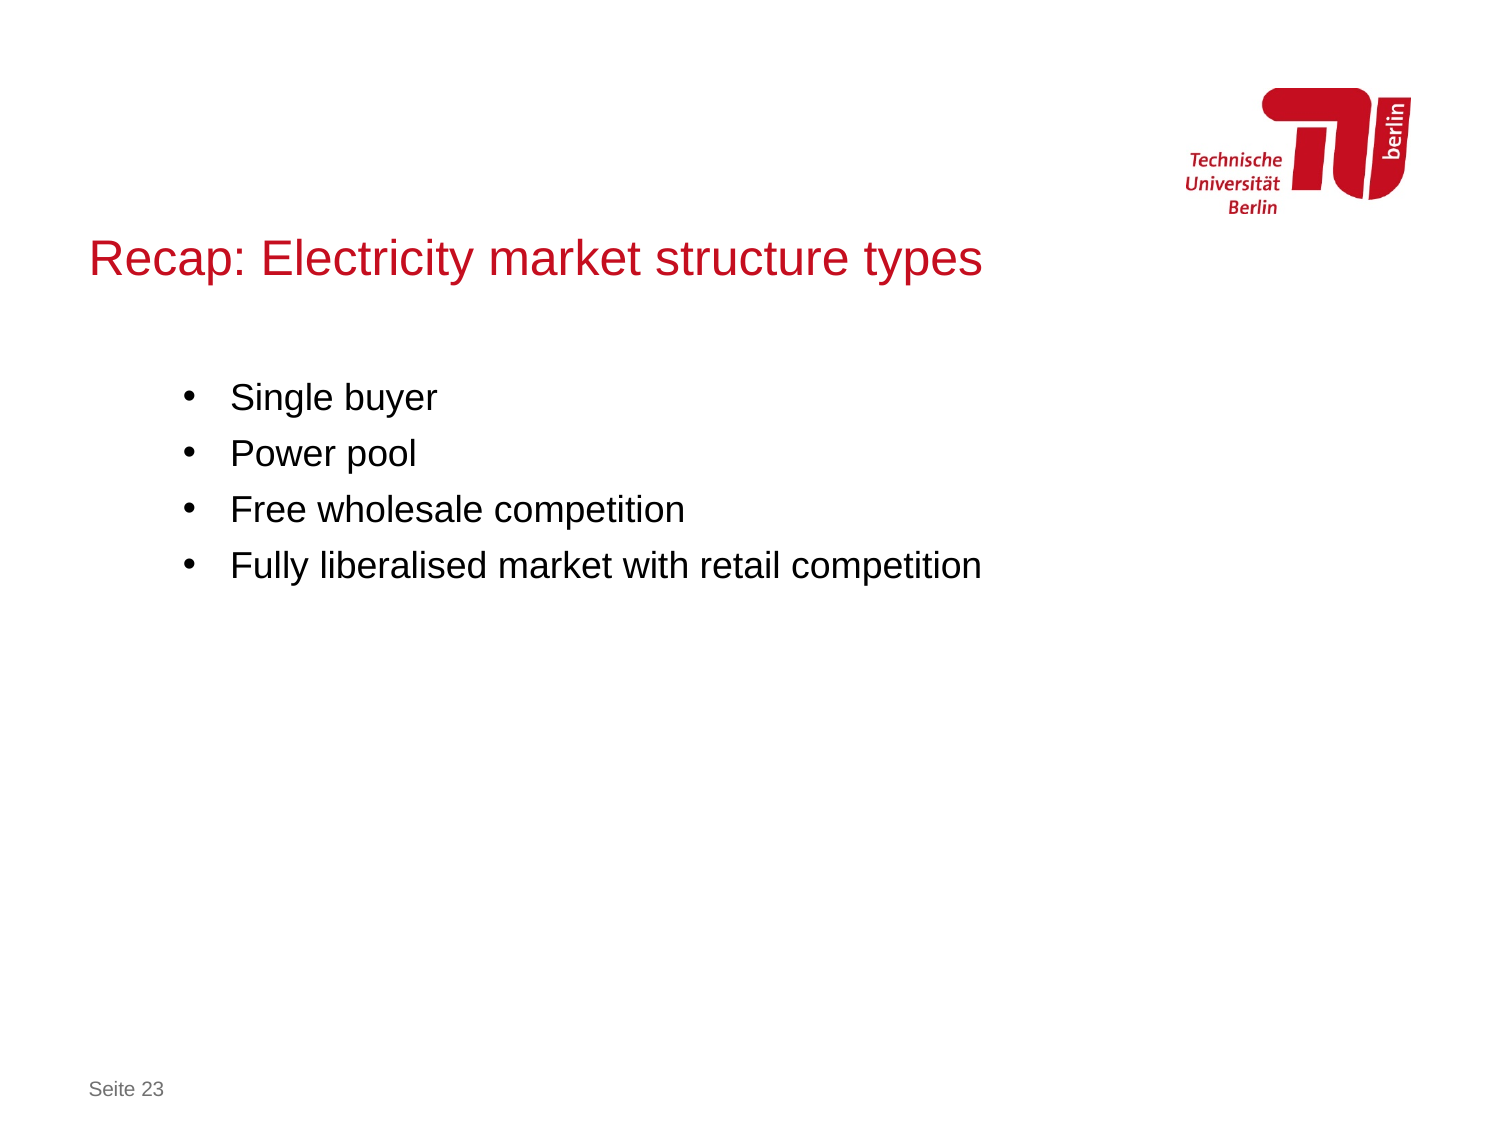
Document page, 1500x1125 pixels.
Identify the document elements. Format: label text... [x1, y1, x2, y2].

title Recap: Electricity market structure types [88, 226, 1411, 286]
slide_number Seite 23 [88, 1075, 1176, 1101]
list Single buyer Power pool Free wholesale competition Fully liberalised market with retail competition [183, 315, 1294, 983]
picture [1186, 88, 1411, 214]
